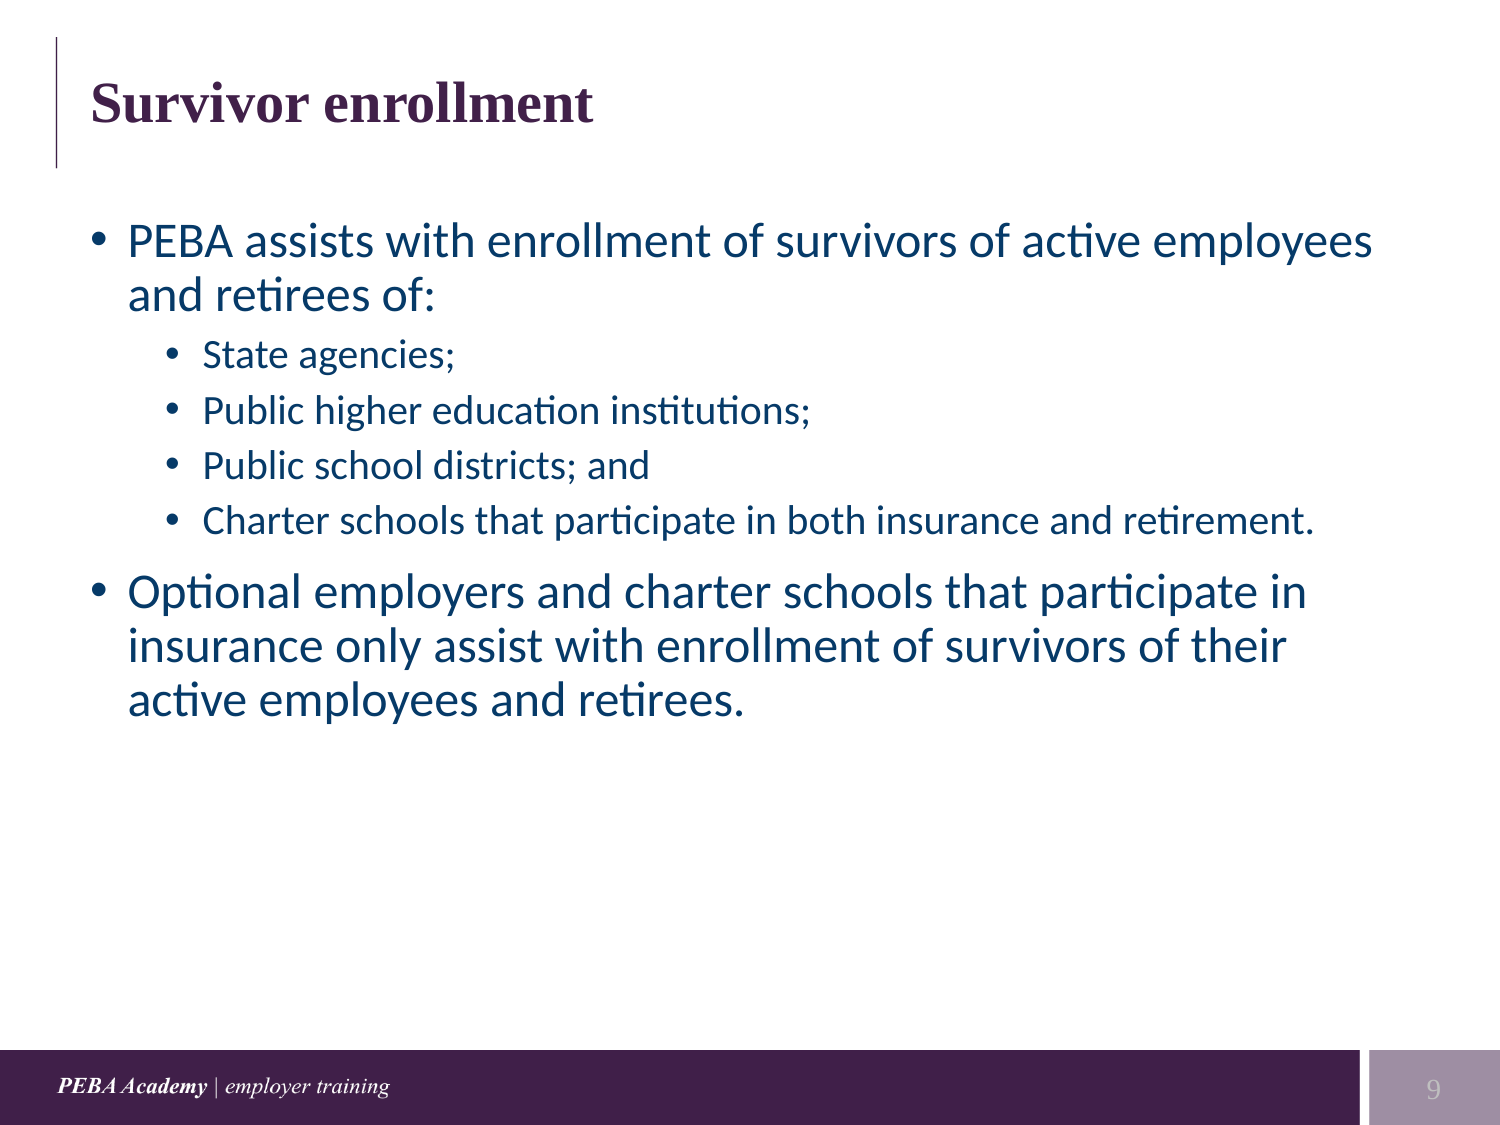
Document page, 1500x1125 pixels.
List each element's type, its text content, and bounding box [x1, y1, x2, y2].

title Survivor enrollment [75, 37, 1425, 170]
list PEBA assists with enrollment of survivors of active employees and retirees of: State agencies; Public higher education institutions; Public school districts; and Charter schools that participate in both insurance and retirement. Optional employers and charter schools that participate in insurance only assist with enrollment of survivors of their active employees and retirees. [75, 206, 1425, 1032]
picture [0, 0, 1500, 1125]
slide_number 9 [1368, 1050, 1500, 1125]
